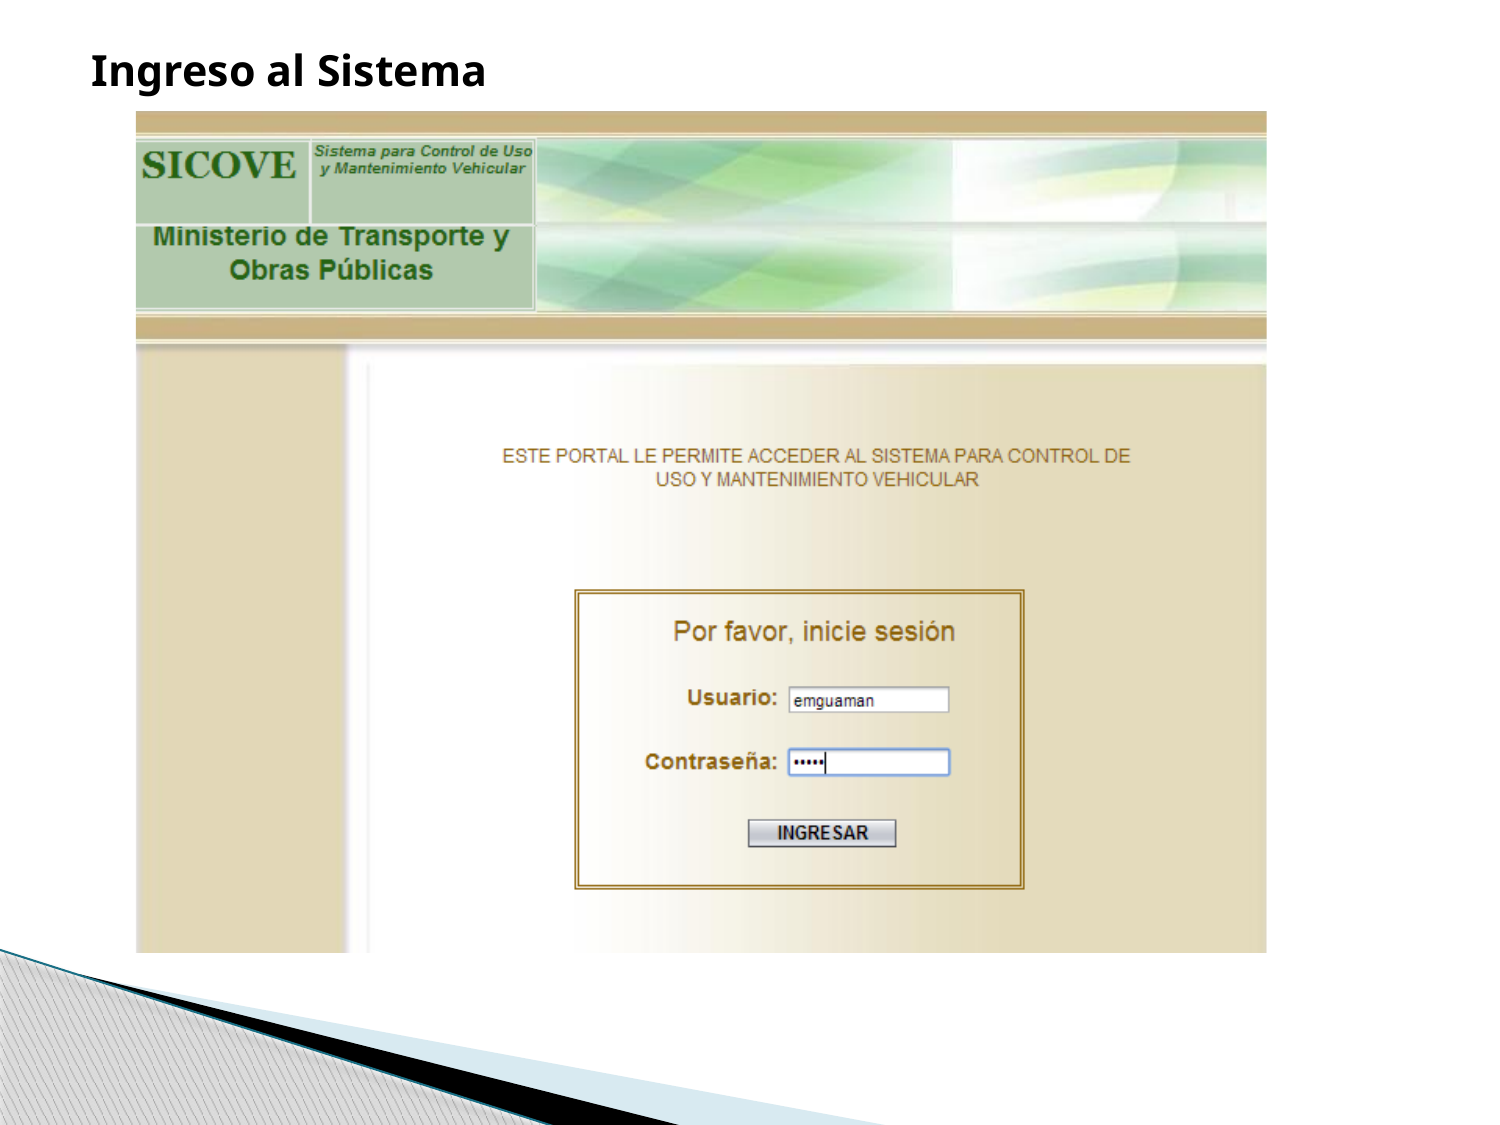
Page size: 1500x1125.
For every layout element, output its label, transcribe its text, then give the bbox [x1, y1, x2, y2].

title Ingreso al Sistema [76, 30, 516, 147]
picture [135, 111, 1267, 953]
